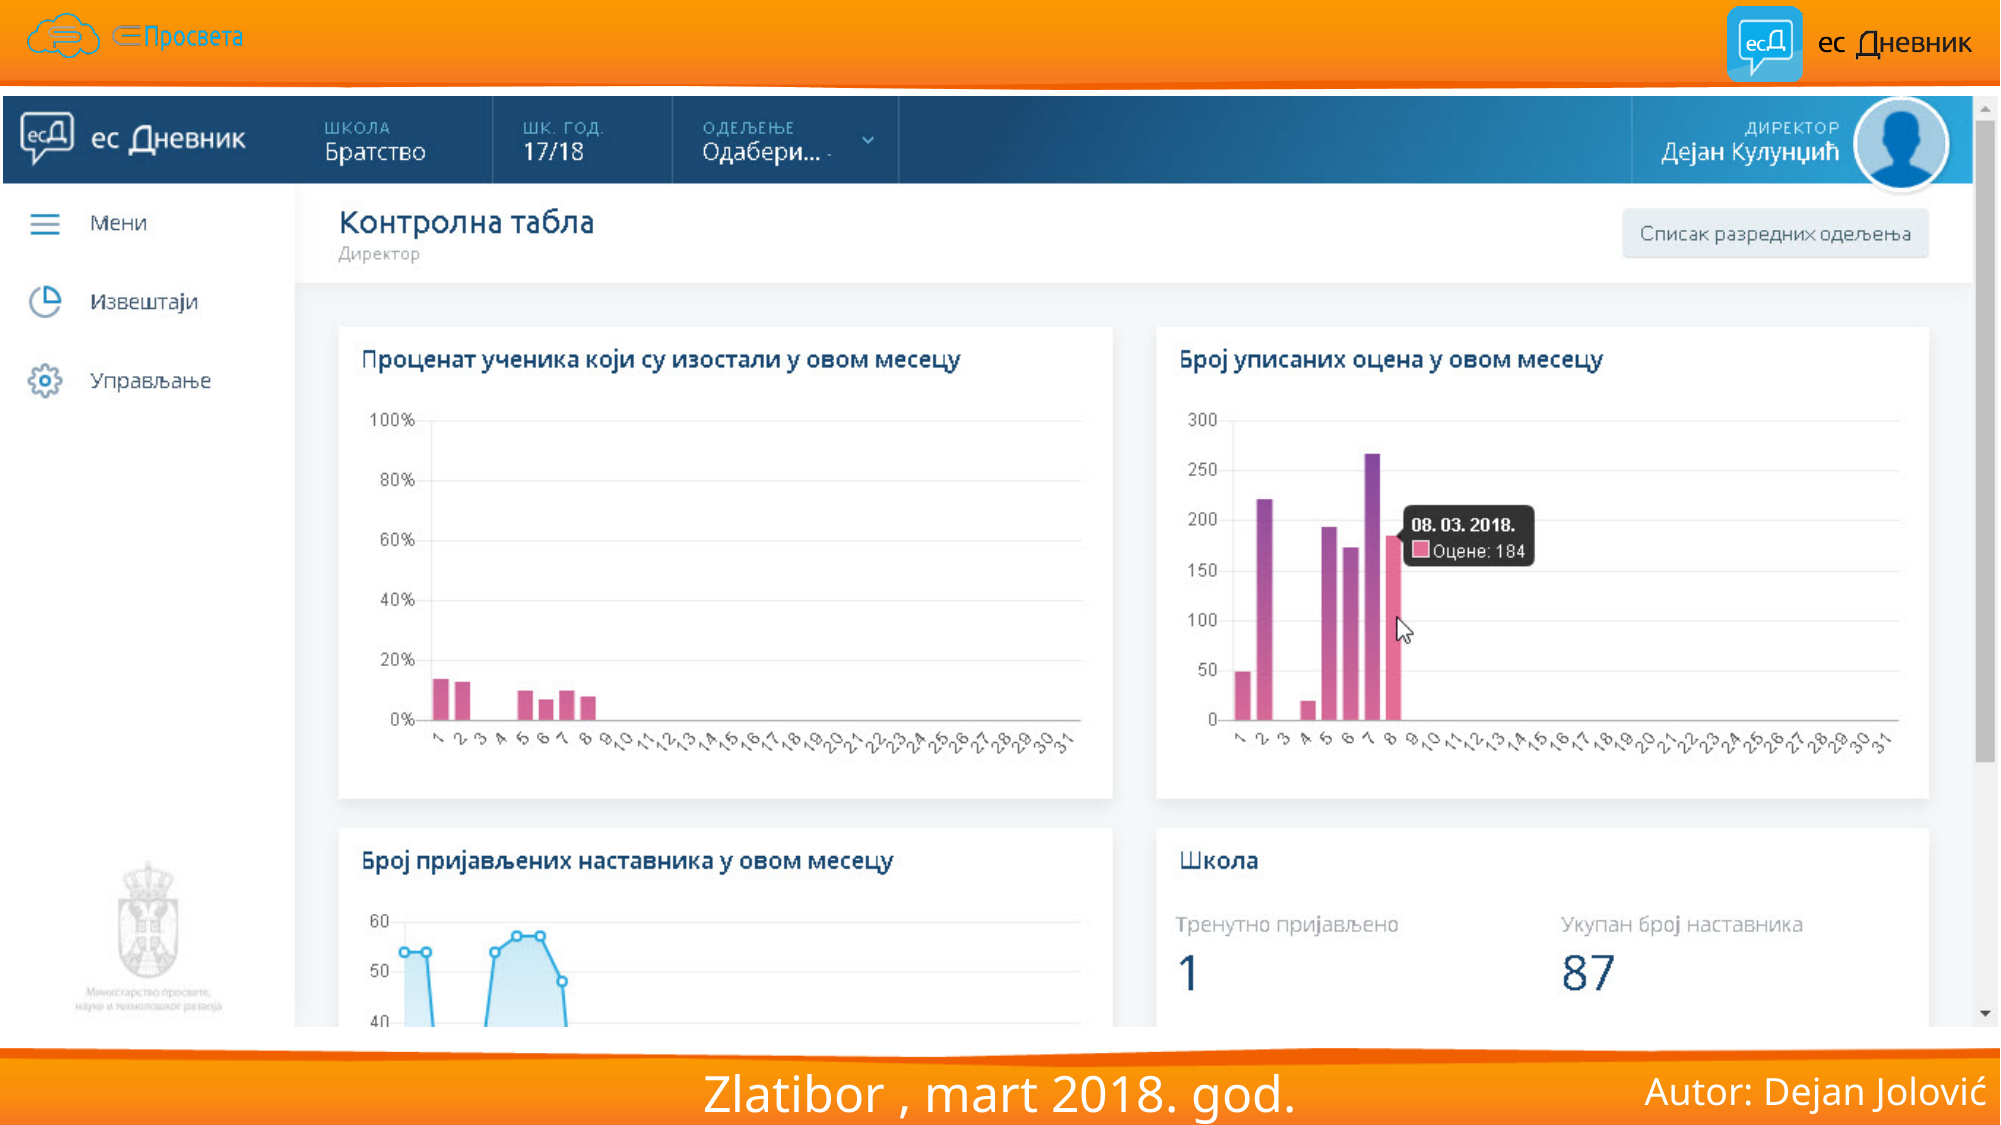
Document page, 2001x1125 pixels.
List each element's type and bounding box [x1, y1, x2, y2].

picture [2, 96, 1998, 1027]
picture [1726, 6, 1972, 82]
picture [21, 0, 247, 75]
text_box [0, 0, 2000, 90]
text_box [0, 1048, 2000, 1125]
